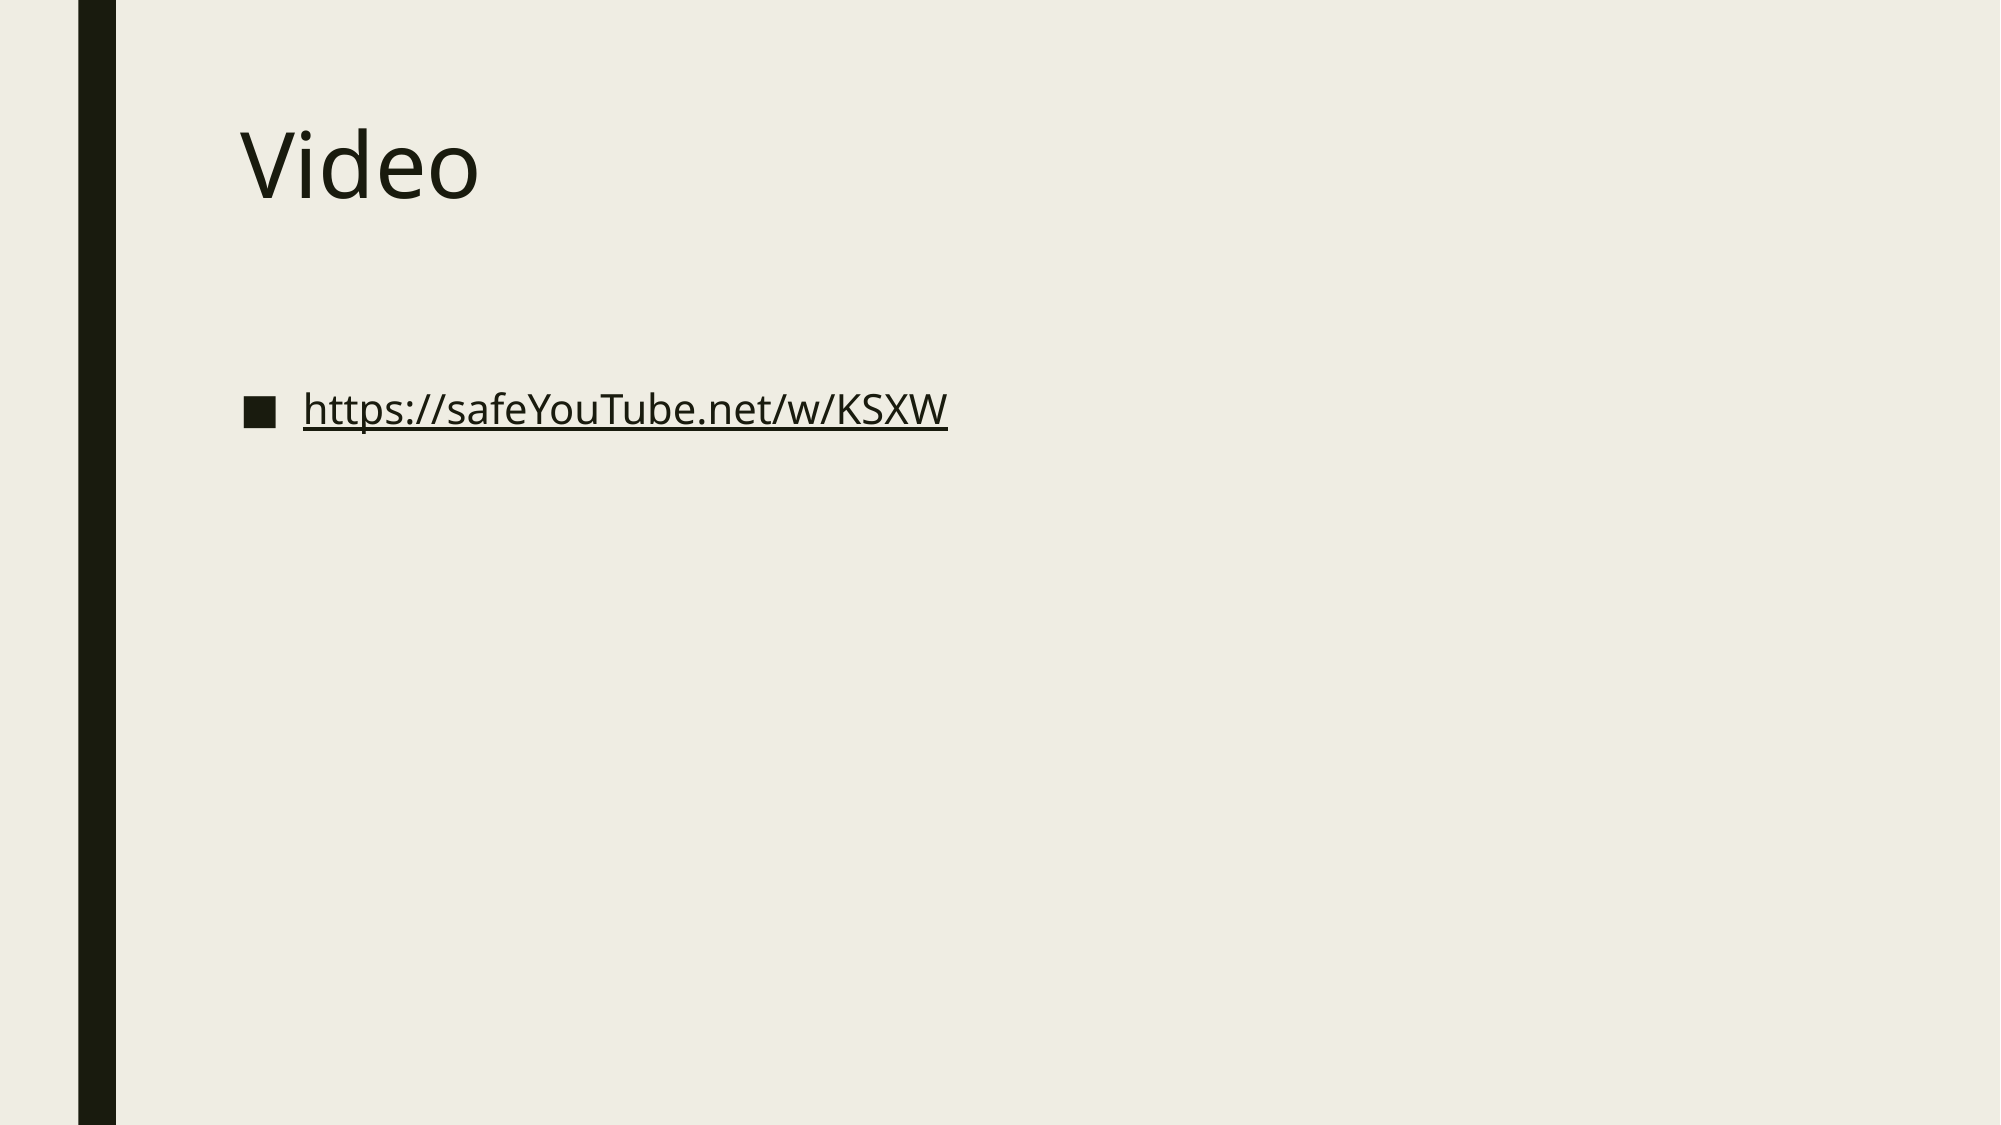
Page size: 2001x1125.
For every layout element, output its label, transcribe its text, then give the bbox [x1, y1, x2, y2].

list https://safeYouTube.net/w/KSXW [225, 375, 1800, 963]
title Video [225, 112, 1800, 357]
